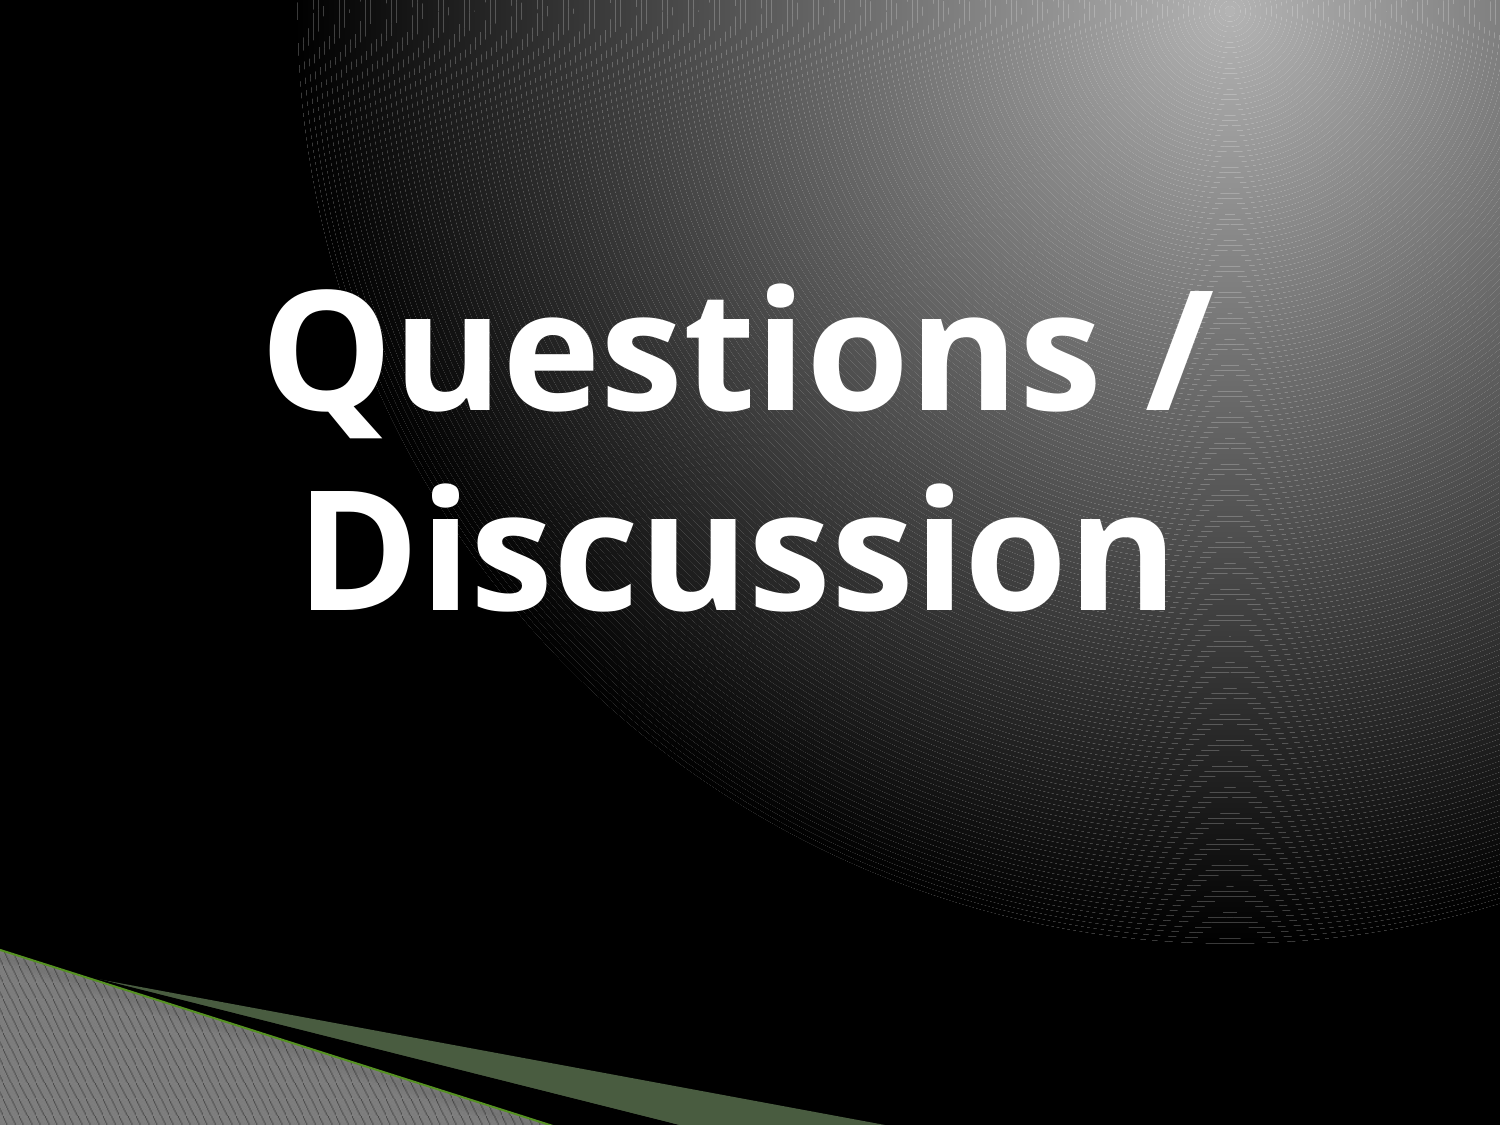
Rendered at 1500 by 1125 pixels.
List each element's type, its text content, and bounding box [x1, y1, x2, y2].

picture [0, 952, 543, 1125]
title Questions / Discussion [62, 350, 1413, 538]
